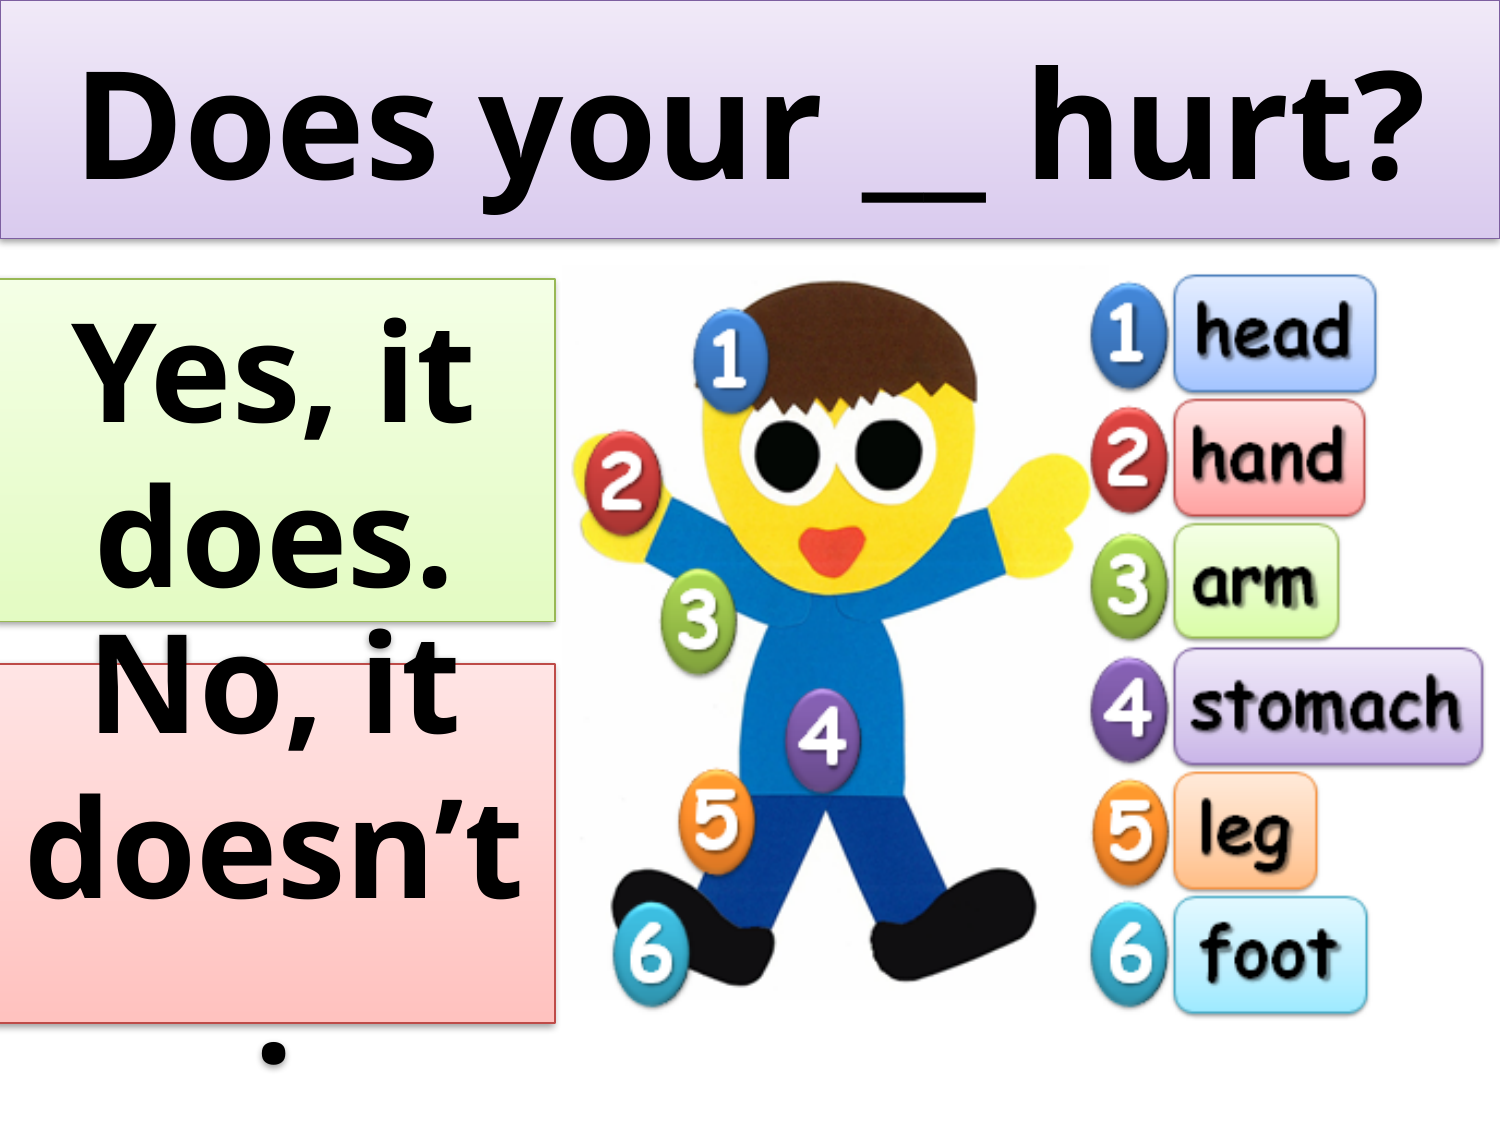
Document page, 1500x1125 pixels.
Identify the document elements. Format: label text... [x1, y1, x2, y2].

picture [559, 261, 1500, 1047]
text_box No, it doesn’t. [0, 663, 554, 1024]
text_box Yes, it does. [0, 278, 554, 622]
text_box Does your __ hurt? [0, 0, 1500, 239]
